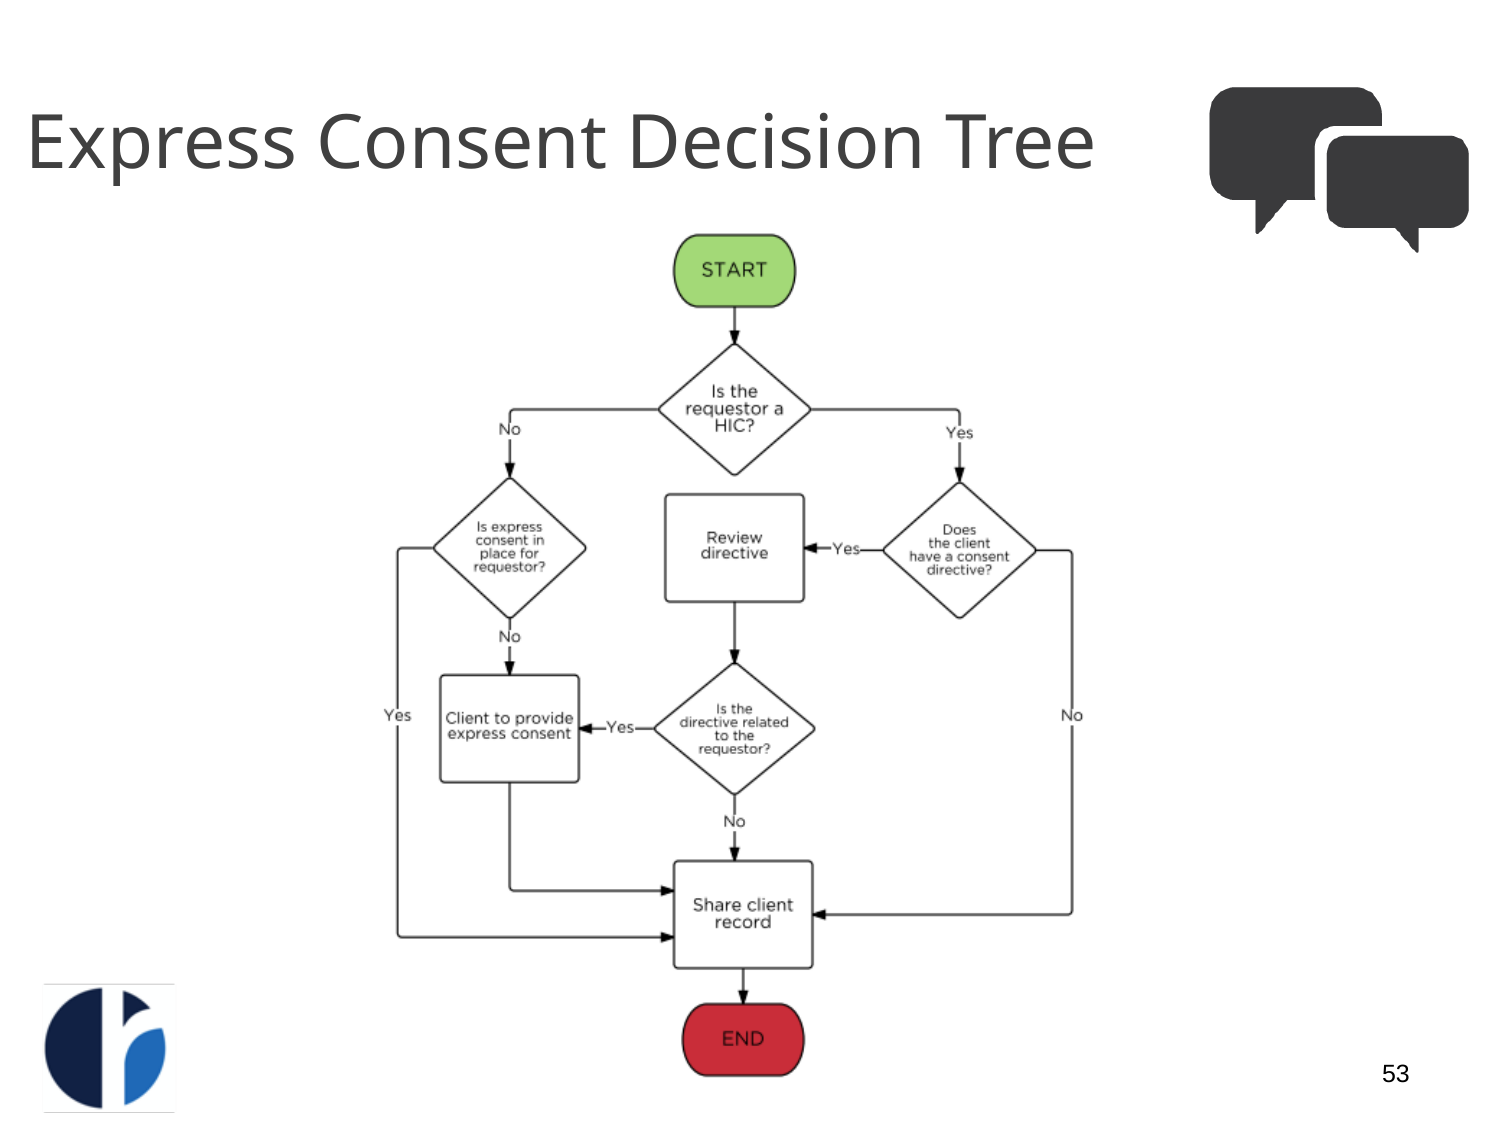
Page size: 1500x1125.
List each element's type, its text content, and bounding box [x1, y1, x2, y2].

slide_number 53 [1148, 1042, 1425, 1103]
title Express Consent Decision Tree [10, 45, 1171, 233]
picture [0, 875, 244, 1125]
picture [1176, 0, 1500, 324]
picture [318, 215, 1144, 1125]
